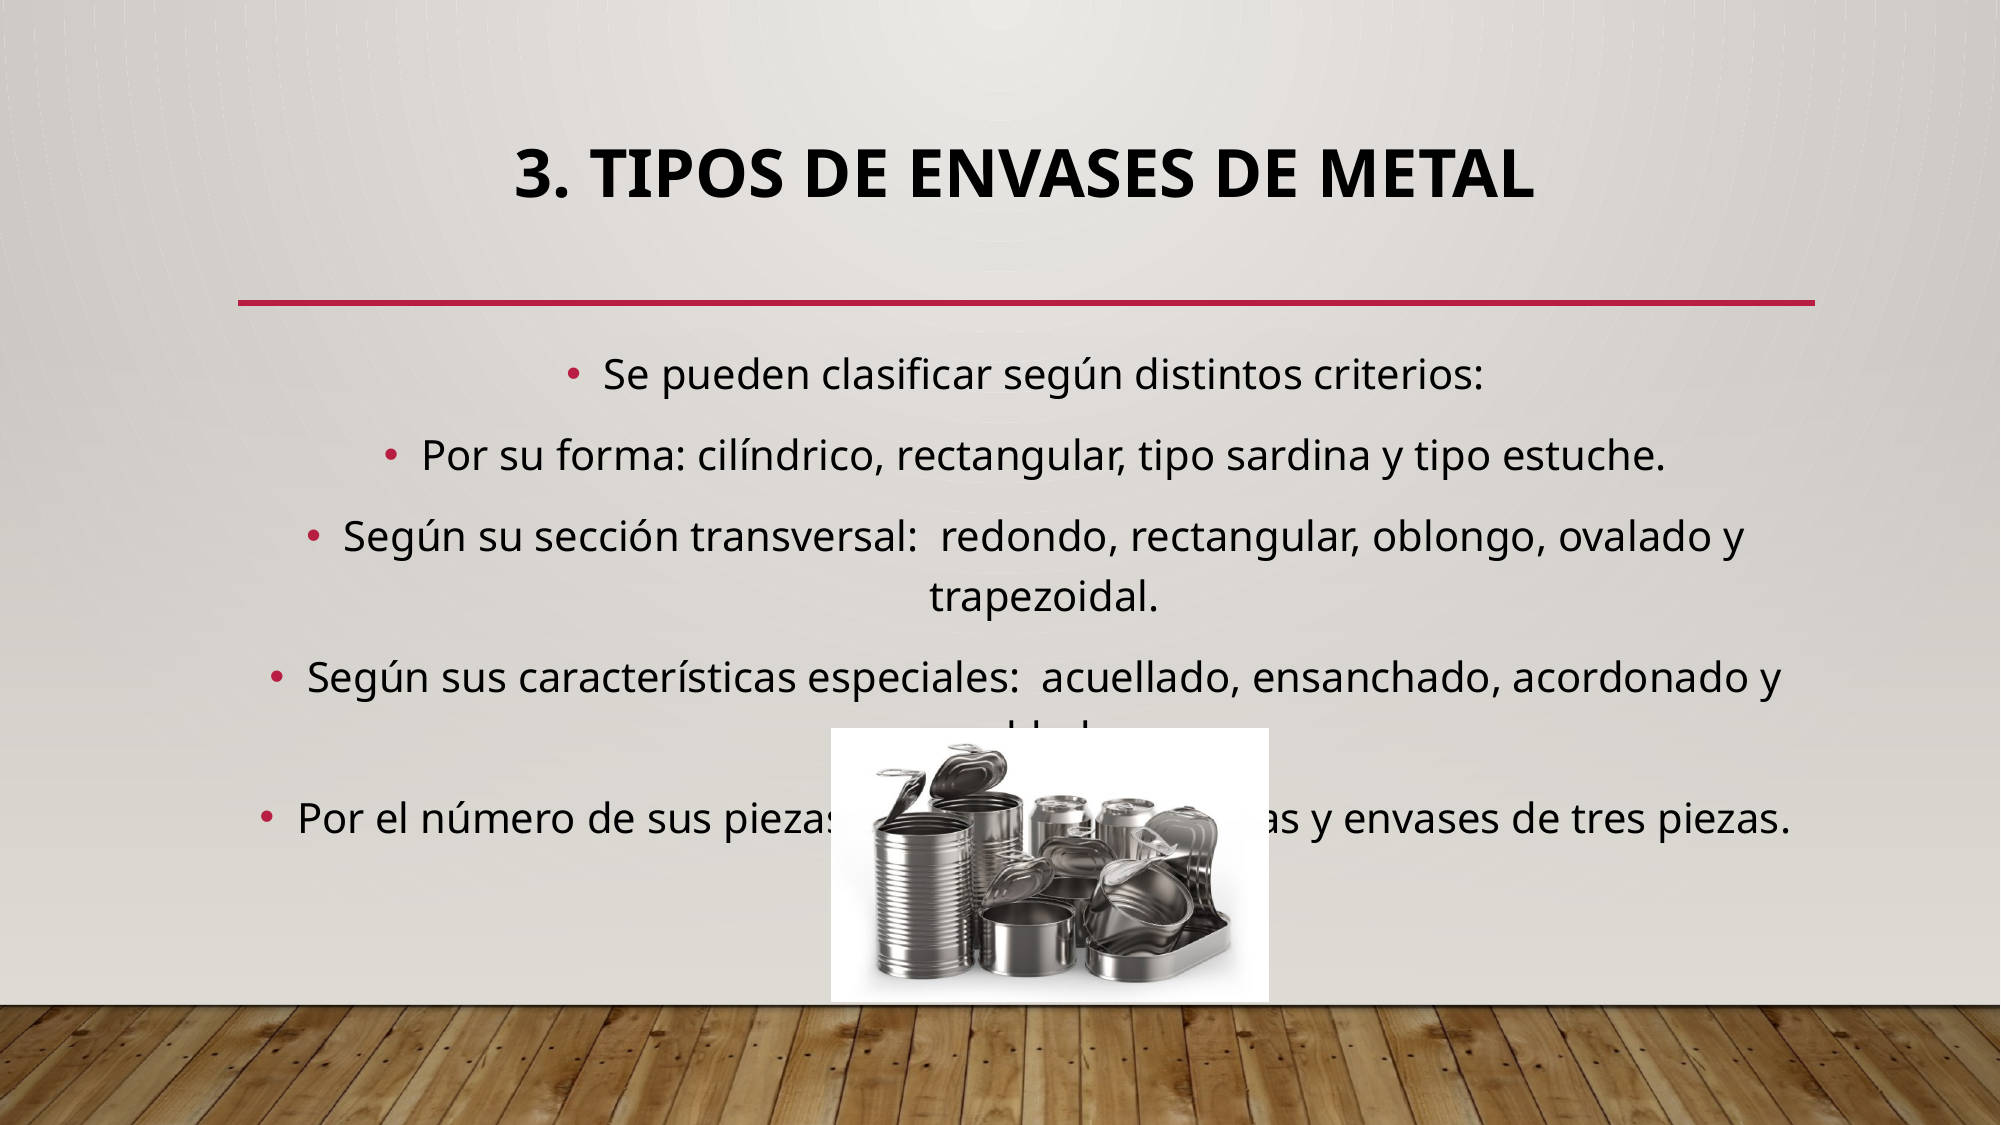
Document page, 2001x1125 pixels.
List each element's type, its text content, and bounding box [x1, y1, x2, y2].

title 3. TIPOS DE ENVASES DE METAL [238, 131, 1814, 305]
list Se pueden clasificar según distintos criterios: Por su forma: cilíndrico, rectangular, tipo sardina y tipo estuche. Según su sección transversal: redondo, rectangular, oblongo, ovalado y trapezoidal. Según sus características especiales: acuellado, ensanchado, acordonado y soldado. Por el número de sus piezas: envases de dos piezas y envases de tres piezas. [238, 330, 1814, 897]
picture [0, 1005, 2000, 1125]
picture [830, 728, 1270, 1003]
